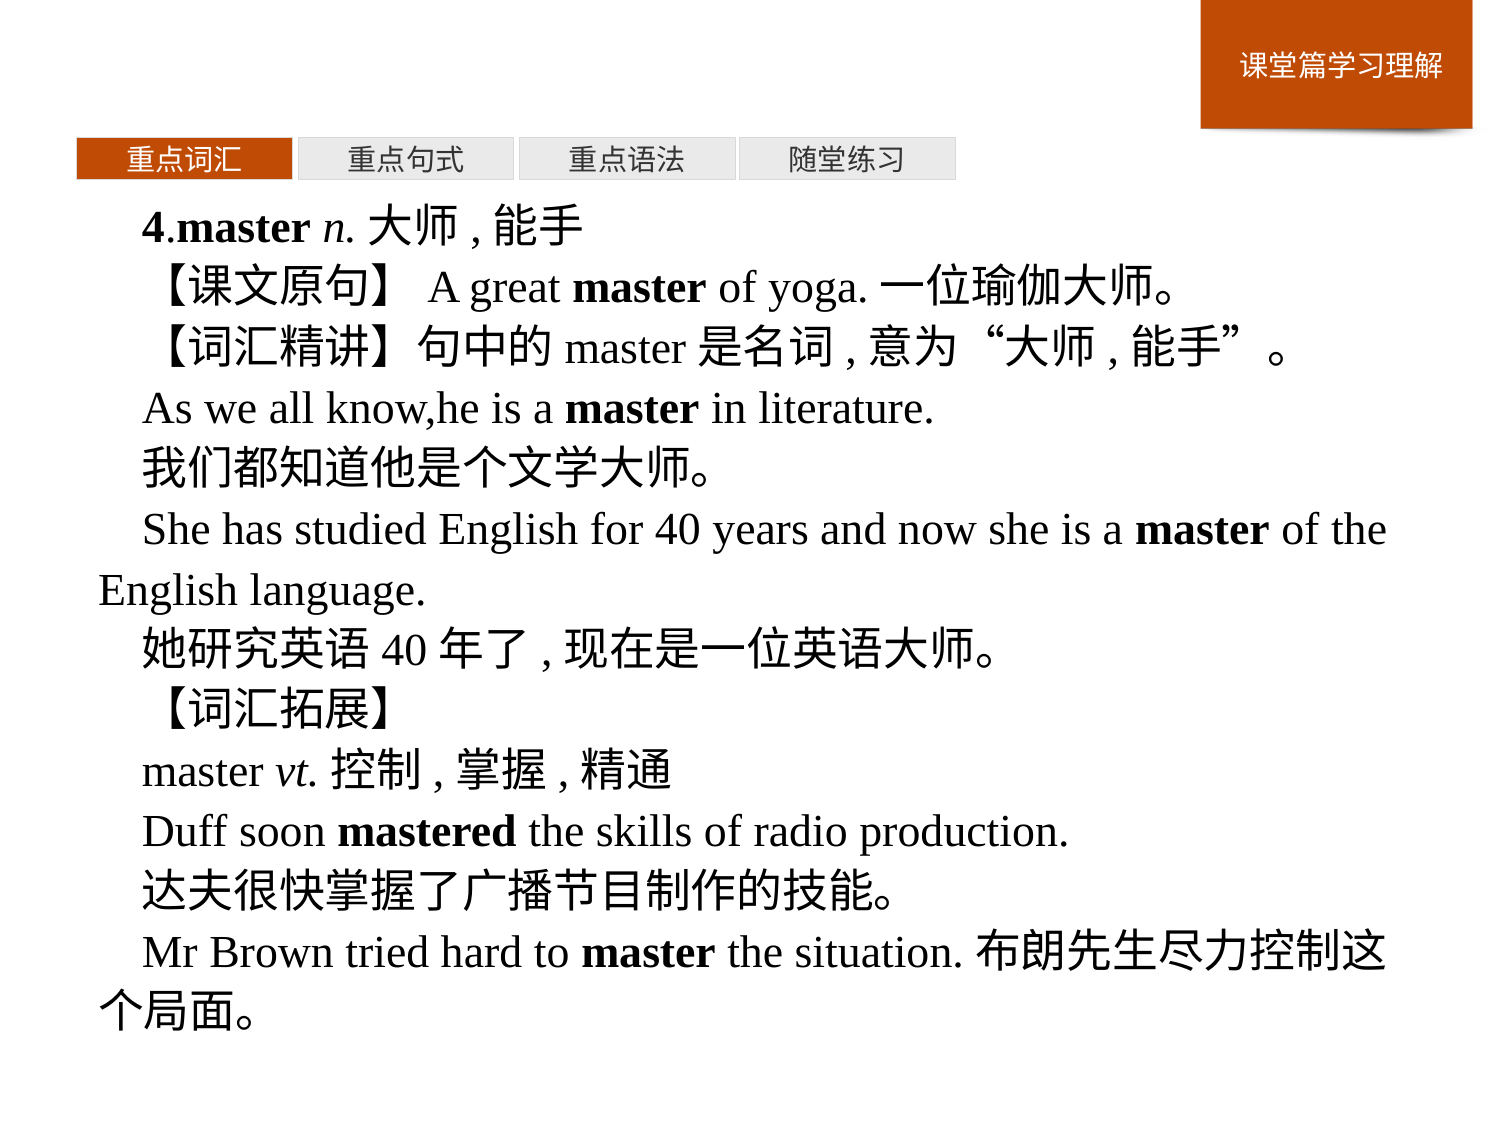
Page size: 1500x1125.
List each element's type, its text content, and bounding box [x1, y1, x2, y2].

picture [1200, 0, 1490, 140]
text_box 4.master n.大师,能手 【课文原句】A great master of yoga.一位瑜伽大师。 【词汇精讲】句中的master是名词,意为“大师,能手”。 As we all know,he is a master in literature. 我们都知道他是个文学大师。 She has studied English for 40 years and now she is a master of the English language. 她研究英语40年了,现在是一位英语大师。 【词汇拓展】 master vt.控制,掌握,精通 Duff soon mastered the skills of radio production. 达夫很快掌握了广播节目制作的技能。 Mr Brown tried hard to master the situation.布朗先生尽力控制这个局面。 [83, 183, 1417, 1045]
text_box 随堂练习 [737, 135, 957, 182]
text_box 重点语法 [518, 135, 737, 182]
text_box 重点句式 [296, 135, 516, 182]
text_box 重点词汇 [75, 135, 294, 182]
